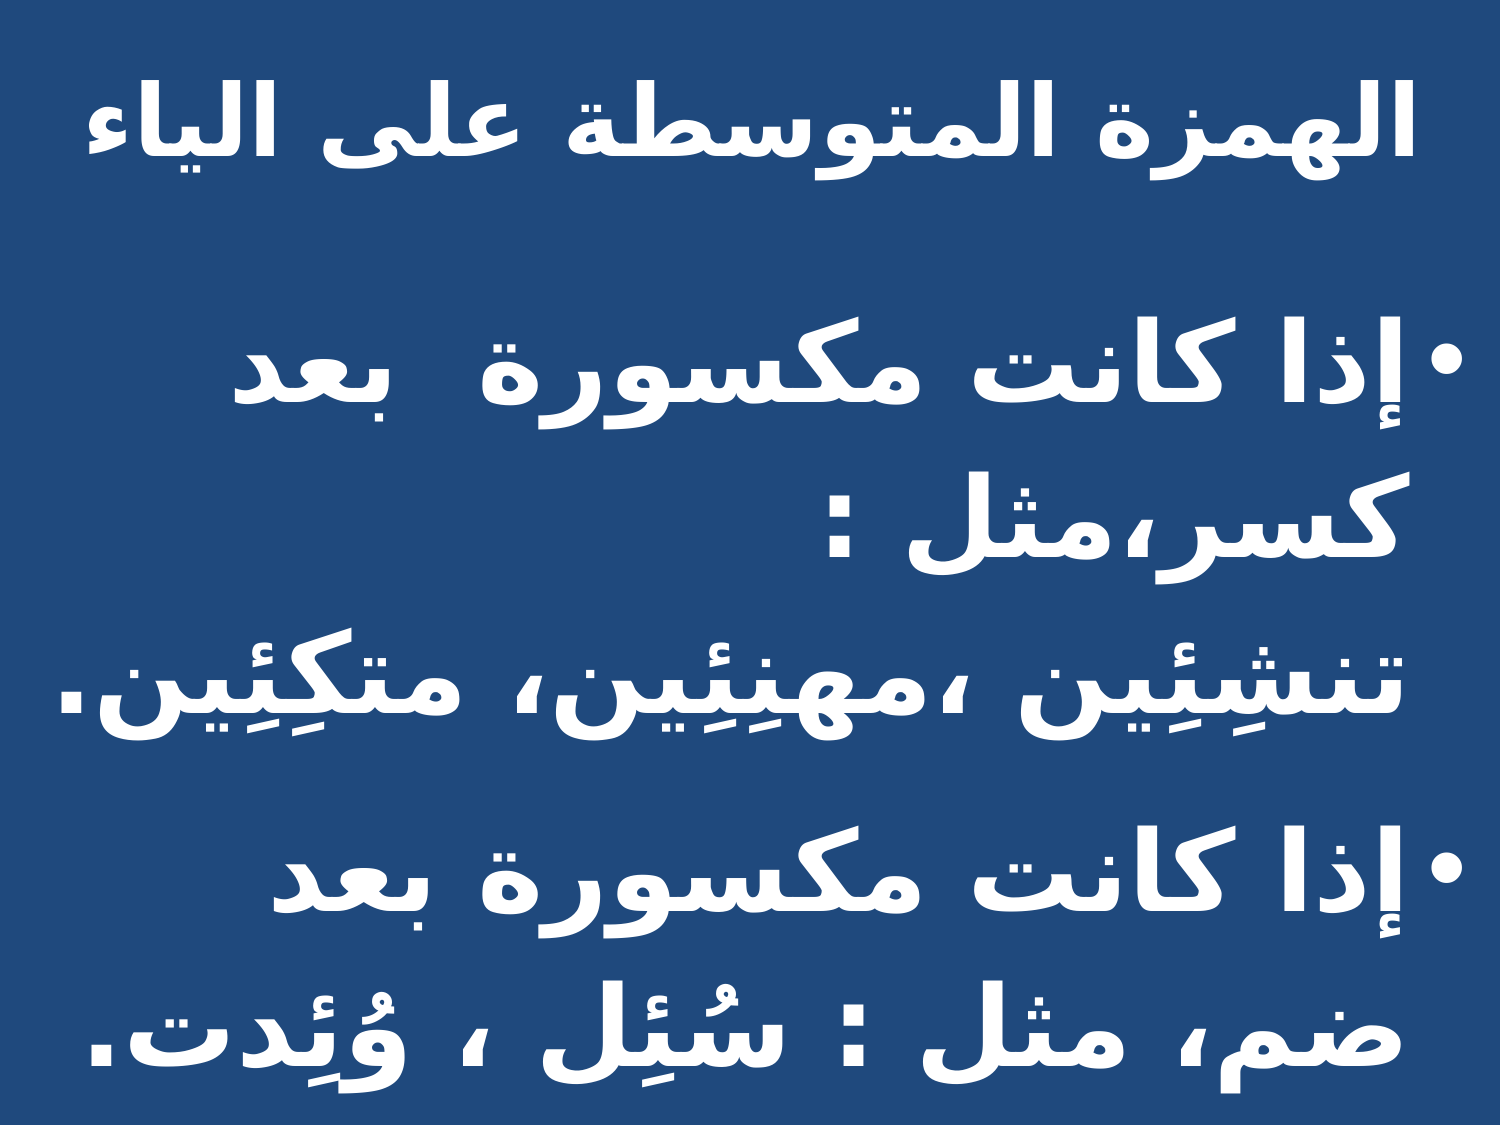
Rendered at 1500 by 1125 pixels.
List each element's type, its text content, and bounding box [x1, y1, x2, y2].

title الهمزة المتوسطة على الياء [0, 0, 1471, 233]
list إذا كانت مكسورة بعد كسر،مثل : تنشِئِين ،مهنِئِين، متكِئِين. إذا كانت مكسورة بعد ضم، مثل : سُئِل ، وُئِدت. [0, 262, 1483, 1125]
